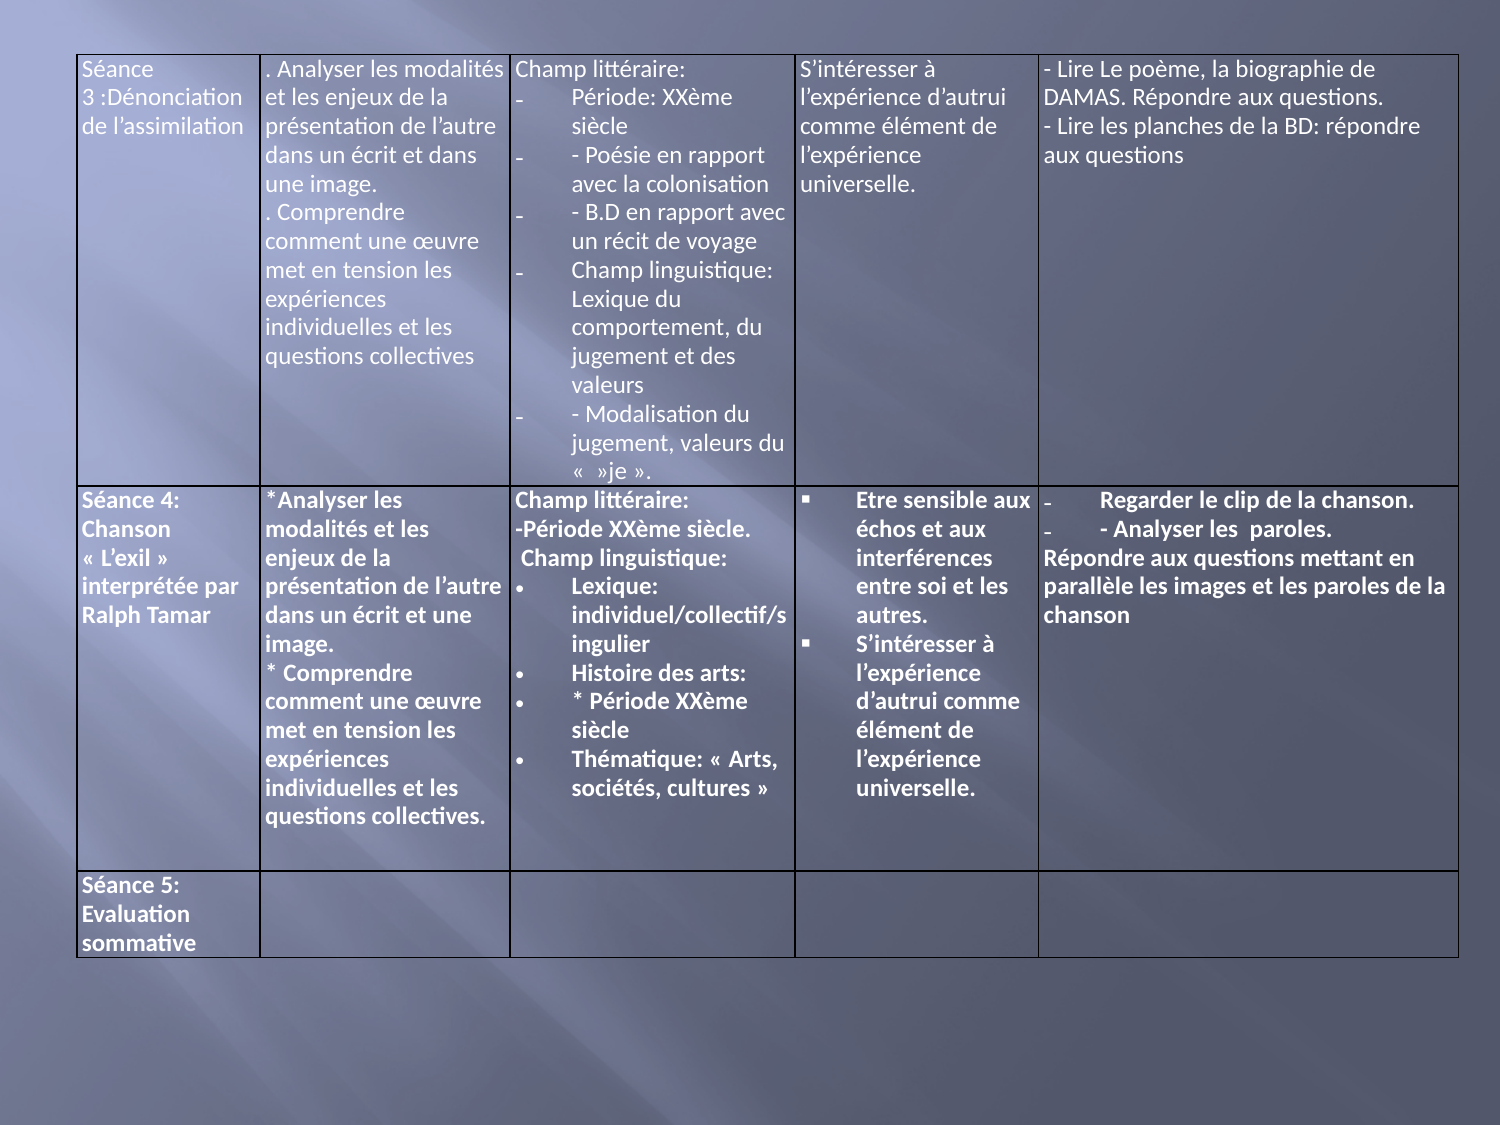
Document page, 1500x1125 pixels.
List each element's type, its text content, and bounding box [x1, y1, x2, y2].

table_cell Etre sensible aux échos et aux interférences entre soi et les autres. S’intéresser à l’expérience d’autrui comme élément de l’expérience universelle. [796, 487, 1038, 870]
table_cell Regarder le clip de la chanson. - Analyser les paroles. Répondre aux questions mettant en parallèle les images et les paroles de la chanson [1039, 487, 1458, 870]
table_cell Séance 5: Evaluation sommative [78, 872, 259, 957]
table_cell Champ littéraire: -Période XXème siècle. Champ linguistique: Lexique: individuel/collectif/singulier Histoire des arts: * Période XXème siècle Thématique: « Arts, sociétés, cultures » [511, 487, 794, 870]
table_cell [796, 872, 1038, 957]
table_header Champ littéraire: Période: XXème siècle - Poésie en rapport avec la colonisation - B.D en rapport avec un récit de voyage Champ linguistique: Lexique du comportement, du jugement et des valeurs - Modalisation du jugement, valeurs du « »je ». [511, 55, 794, 485]
table_header S’intéresser à l’expérience d’autrui comme élément de l’expérience universelle. [796, 55, 1038, 485]
table_cell *Analyser les modalités et les enjeux de la présentation de l’autre dans un écrit et une image. * Comprendre comment une œuvre met en tension les expériences individuelles et les questions collectives. [261, 487, 509, 870]
table_cell [261, 872, 509, 957]
table_cell [1039, 872, 1458, 957]
table_cell [511, 872, 794, 957]
table_header Séance 3 :Dénonciation de l’assimilation [78, 55, 259, 485]
table_cell Séance 4: Chanson « L’exil » interprétée par Ralph Tamar [78, 487, 259, 870]
table_header . Analyser les modalités et les enjeux de la présentation de l’autre dans un écrit et dans une image. . Comprendre comment une œuvre met en tension les expériences individuelles et les questions collectives [261, 55, 509, 485]
table_header - Lire Le poème, la biographie de DAMAS. Répondre aux questions. - Lire les planches de la BD: répondre aux questions [1039, 55, 1458, 485]
